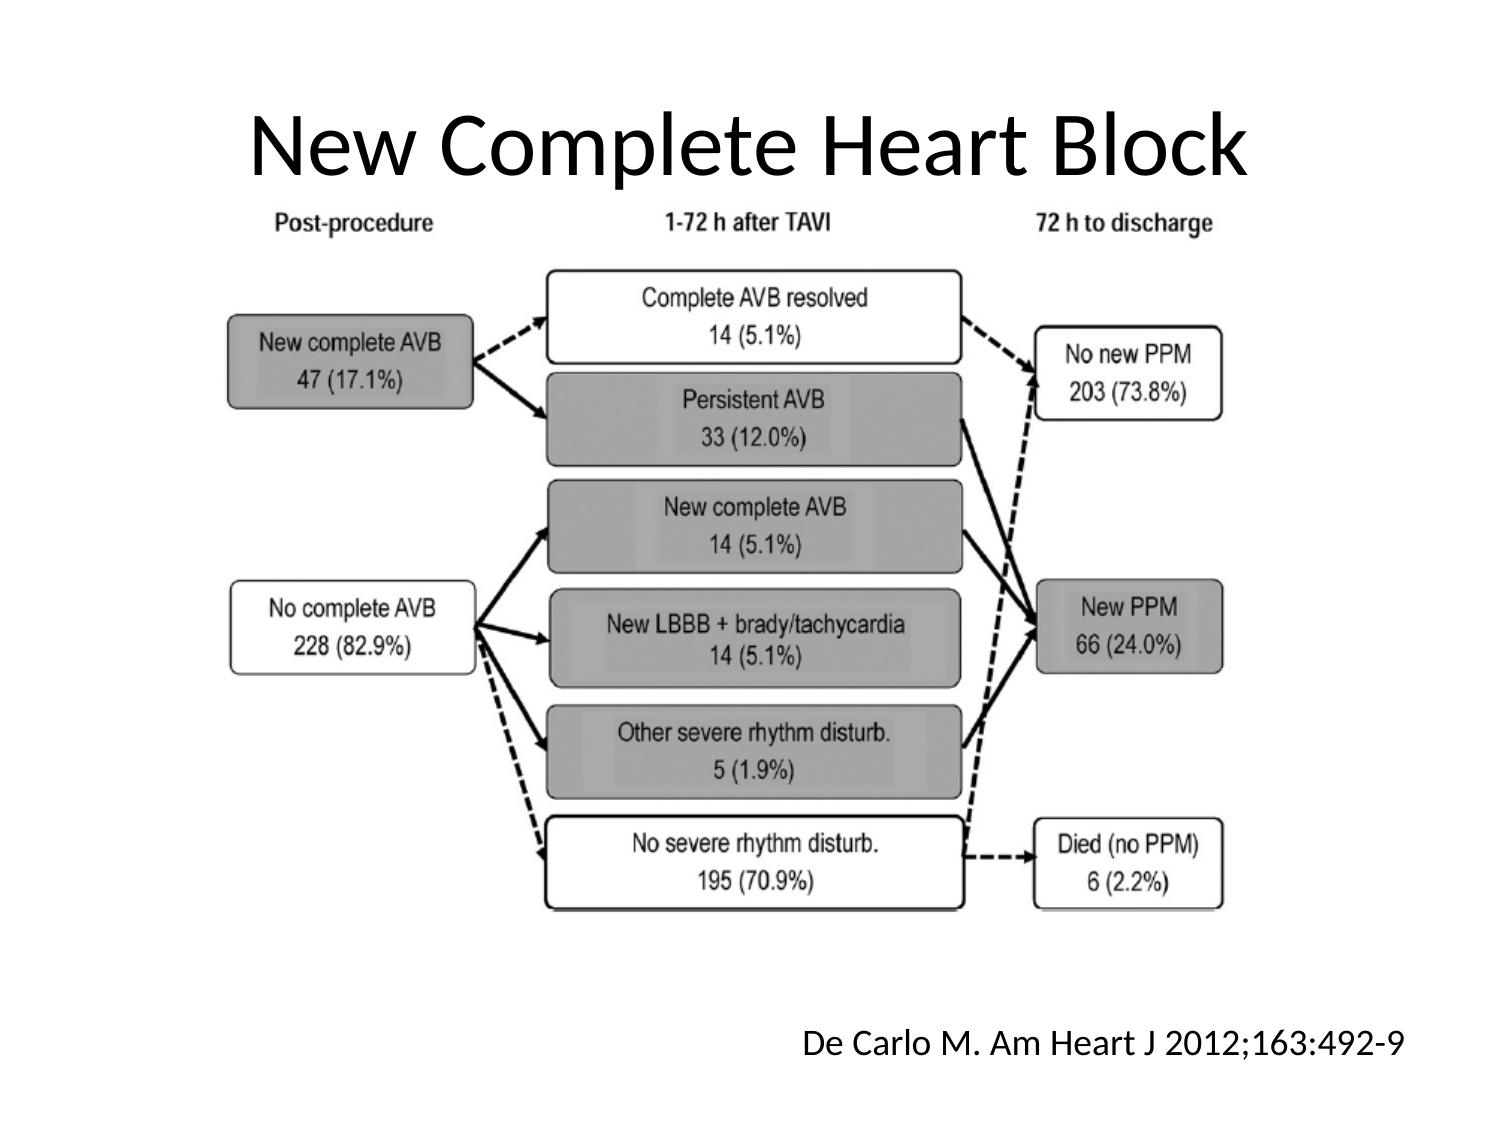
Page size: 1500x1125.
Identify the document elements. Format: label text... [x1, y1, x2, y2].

title New Complete Heart Block [75, 45, 1425, 233]
text_box De Carlo M. Am Heart J 2012;163:492-9 [787, 1010, 1500, 1071]
picture [172, 195, 1326, 937]
